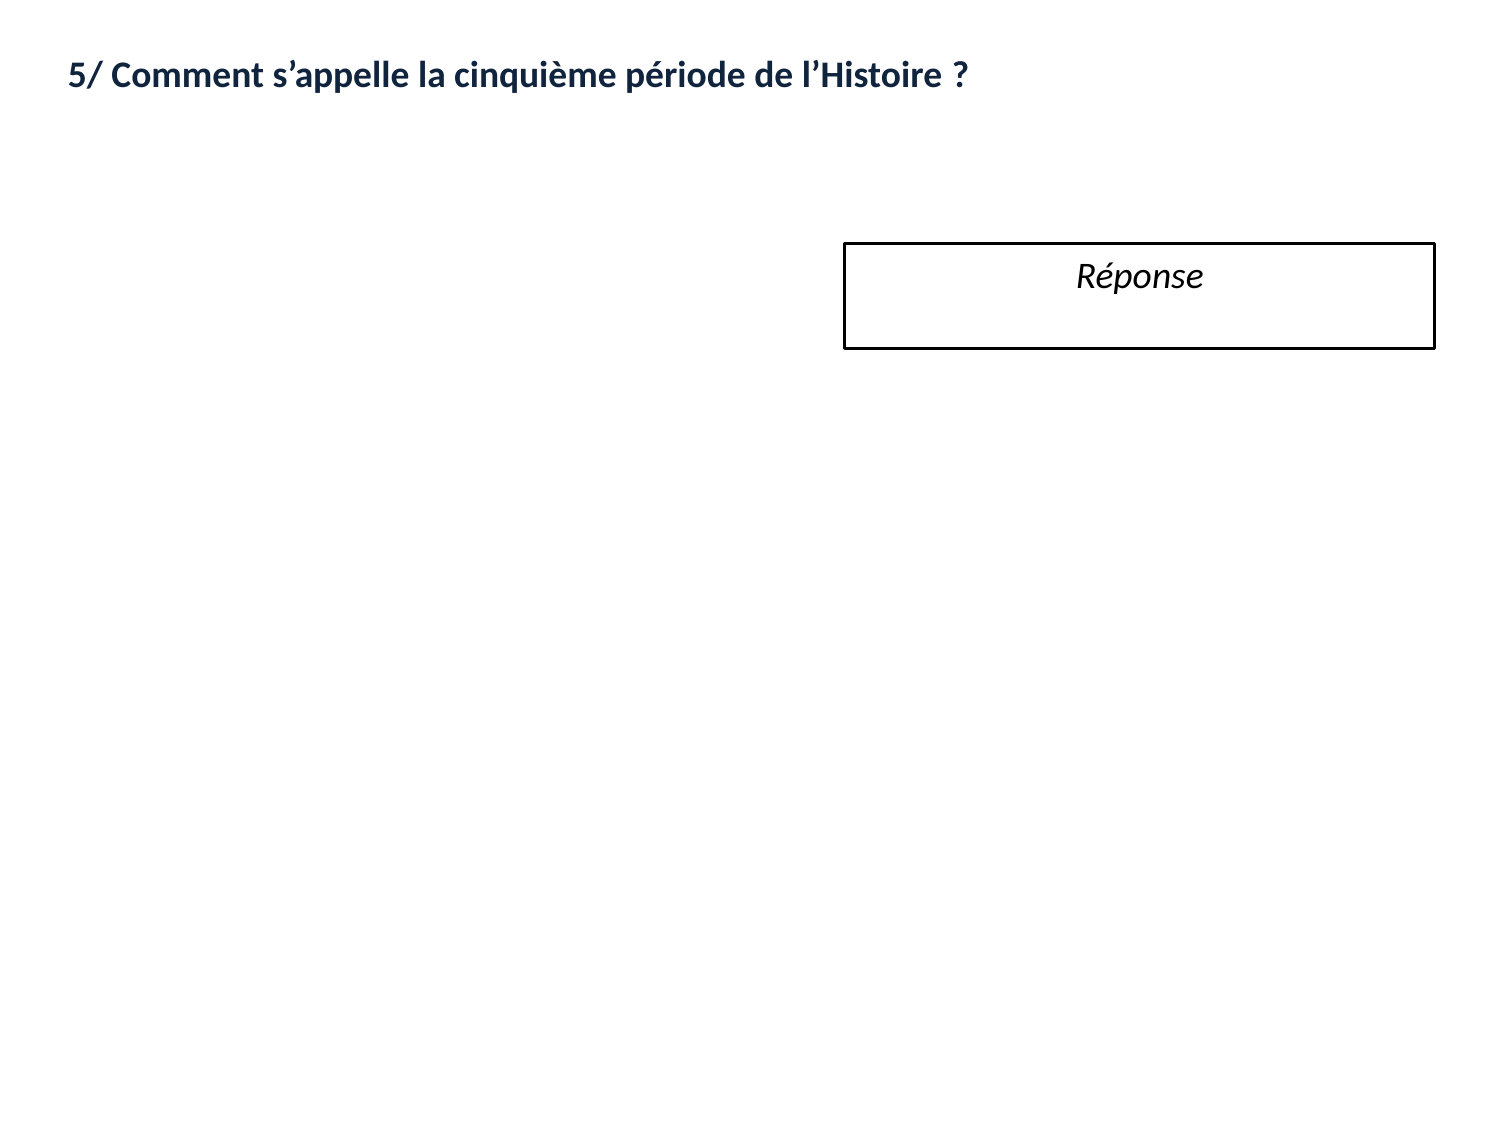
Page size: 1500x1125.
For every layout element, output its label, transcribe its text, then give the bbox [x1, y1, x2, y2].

text_box Réponse [844, 243, 1435, 349]
text_box 5/ Comment s’appelle la cinquième période de l’Histoire ? [53, 42, 1388, 103]
